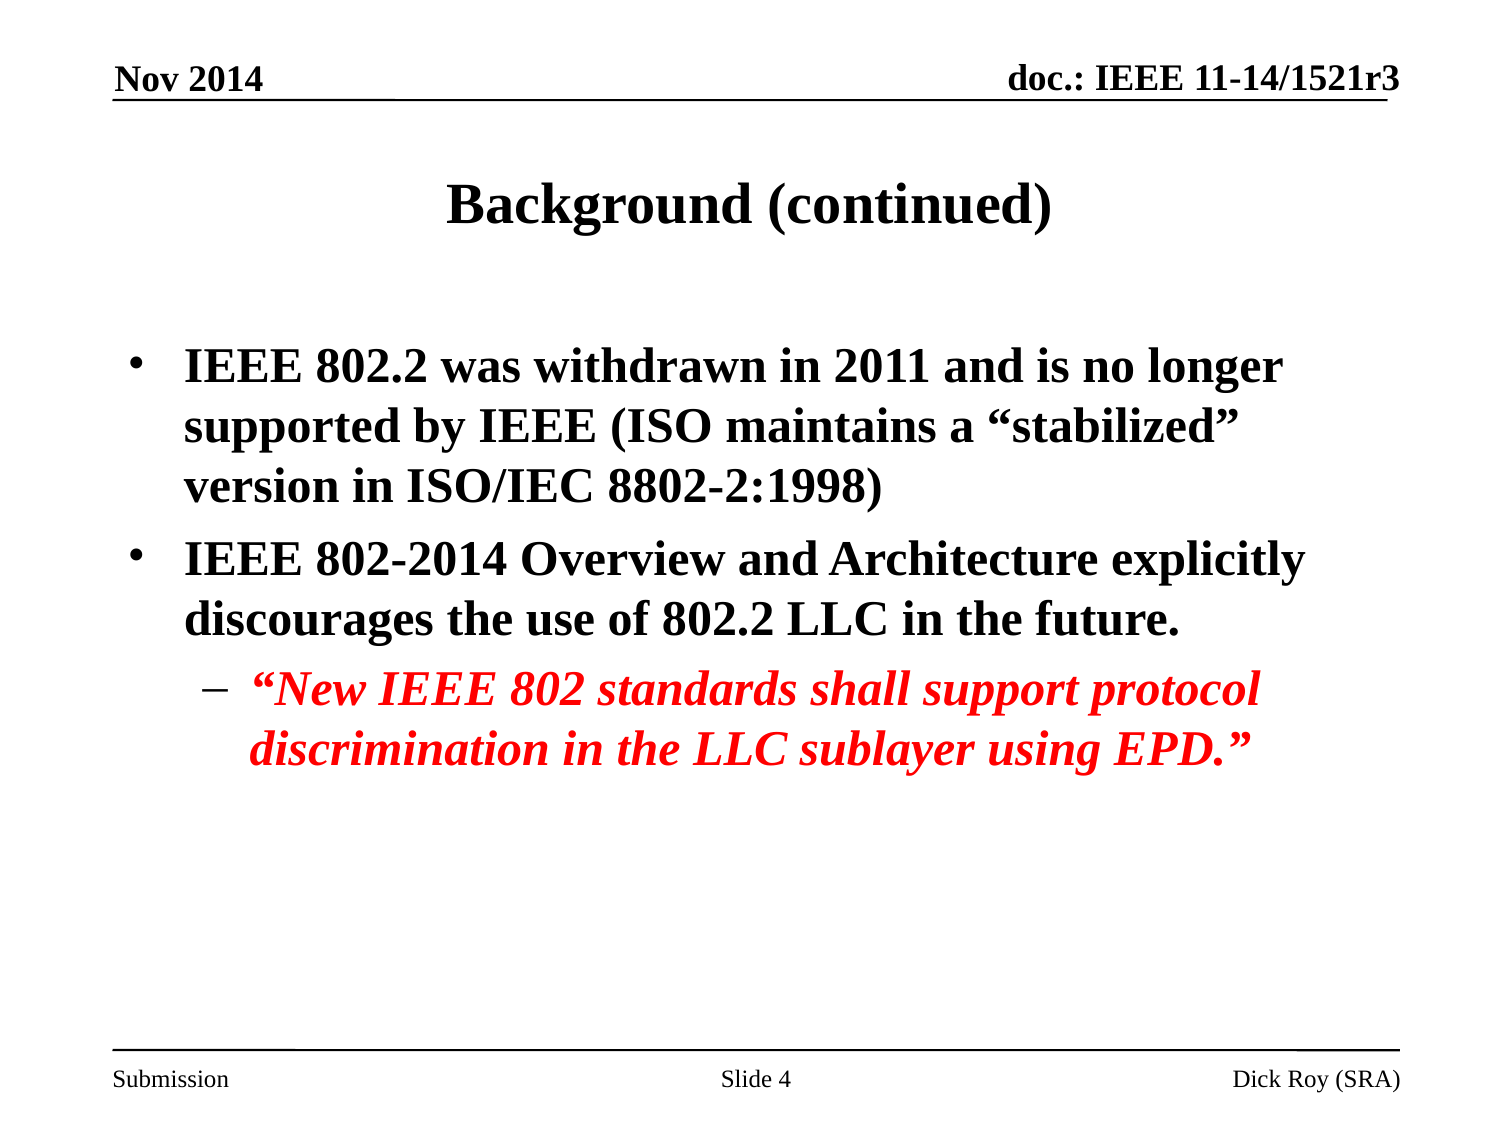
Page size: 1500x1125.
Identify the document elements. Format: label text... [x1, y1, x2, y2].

title Background (continued) [112, 112, 1388, 288]
text_box Slide 4 [712, 1062, 800, 1122]
list IEEE 802.2 was withdrawn in 2011 and is no longer supported by IEEE (ISO maintains a “stabilized” version in ISO/IEC 8802-2:1998) IEEE 802-2014 Overview and Architecture explicitly discourages the use of 802.2 LLC in the future. “New IEEE 802 standards shall support protocol discrimination in the LLC sublayer using EPD.” [112, 324, 1388, 1000]
text_box Nov 2014 [114, 54, 493, 100]
text_box [878, 1062, 1402, 1092]
